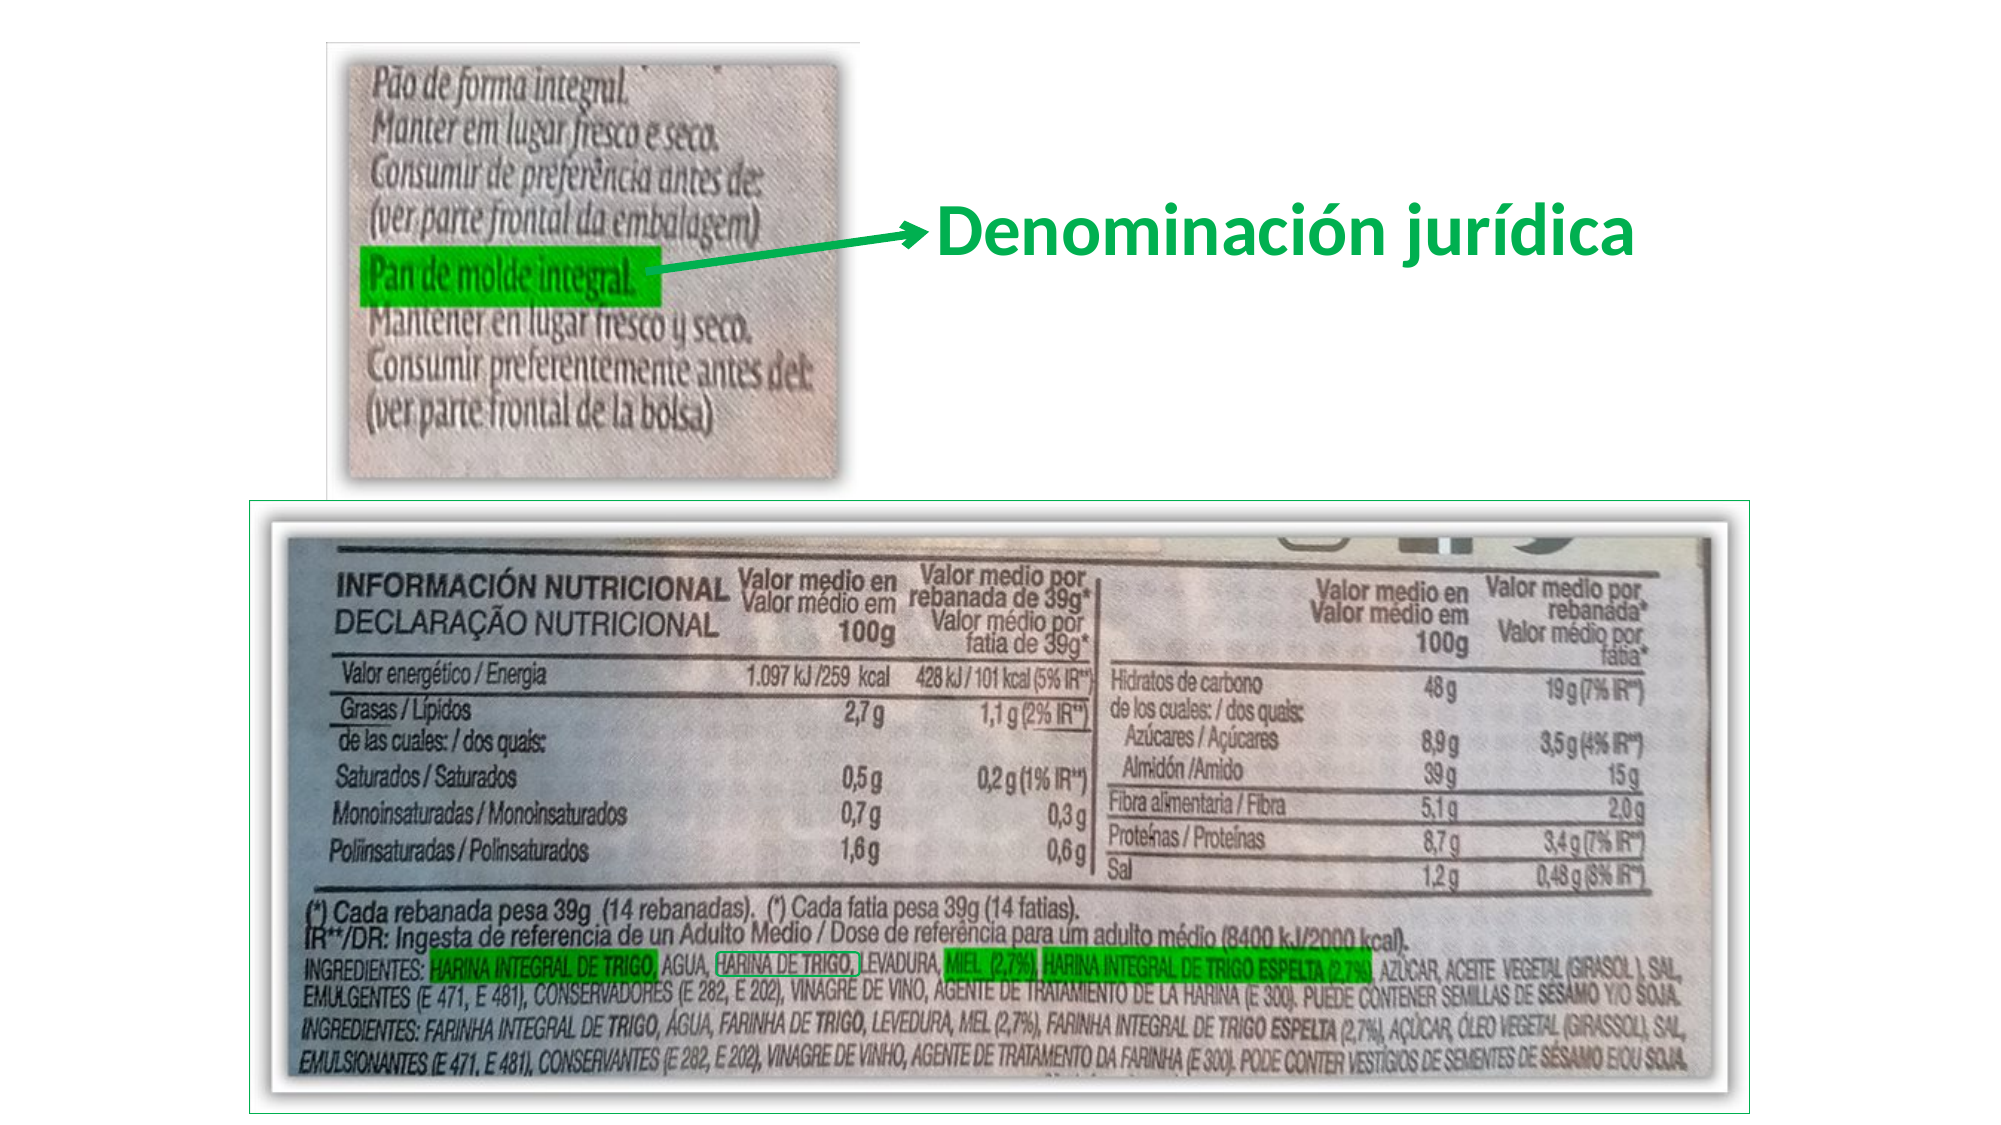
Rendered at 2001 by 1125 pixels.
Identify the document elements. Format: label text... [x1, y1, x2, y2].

picture [249, 42, 1750, 1114]
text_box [645, 231, 930, 272]
text_box Denominación jurídica [921, 173, 1653, 278]
